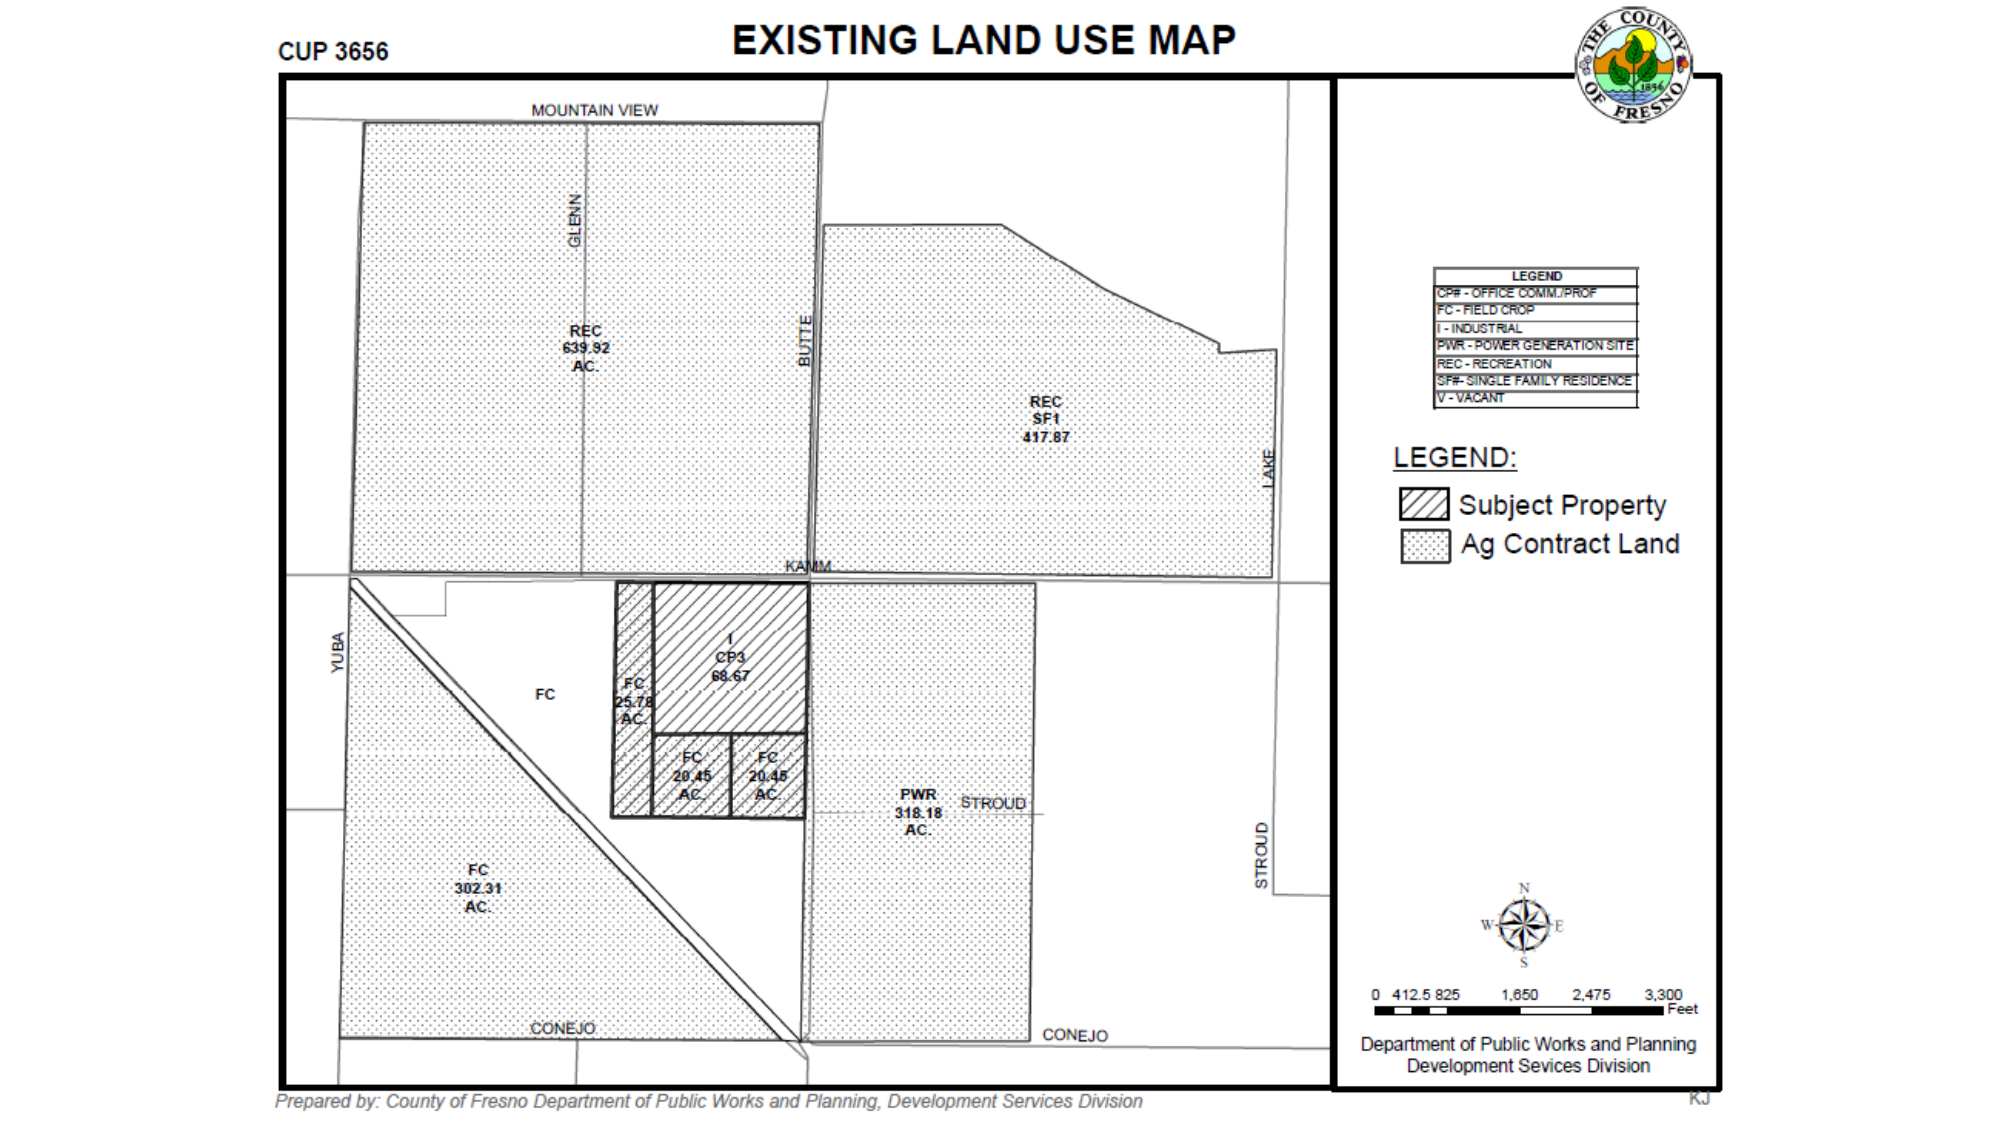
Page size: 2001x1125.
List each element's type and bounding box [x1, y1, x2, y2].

picture [261, 0, 1739, 1125]
